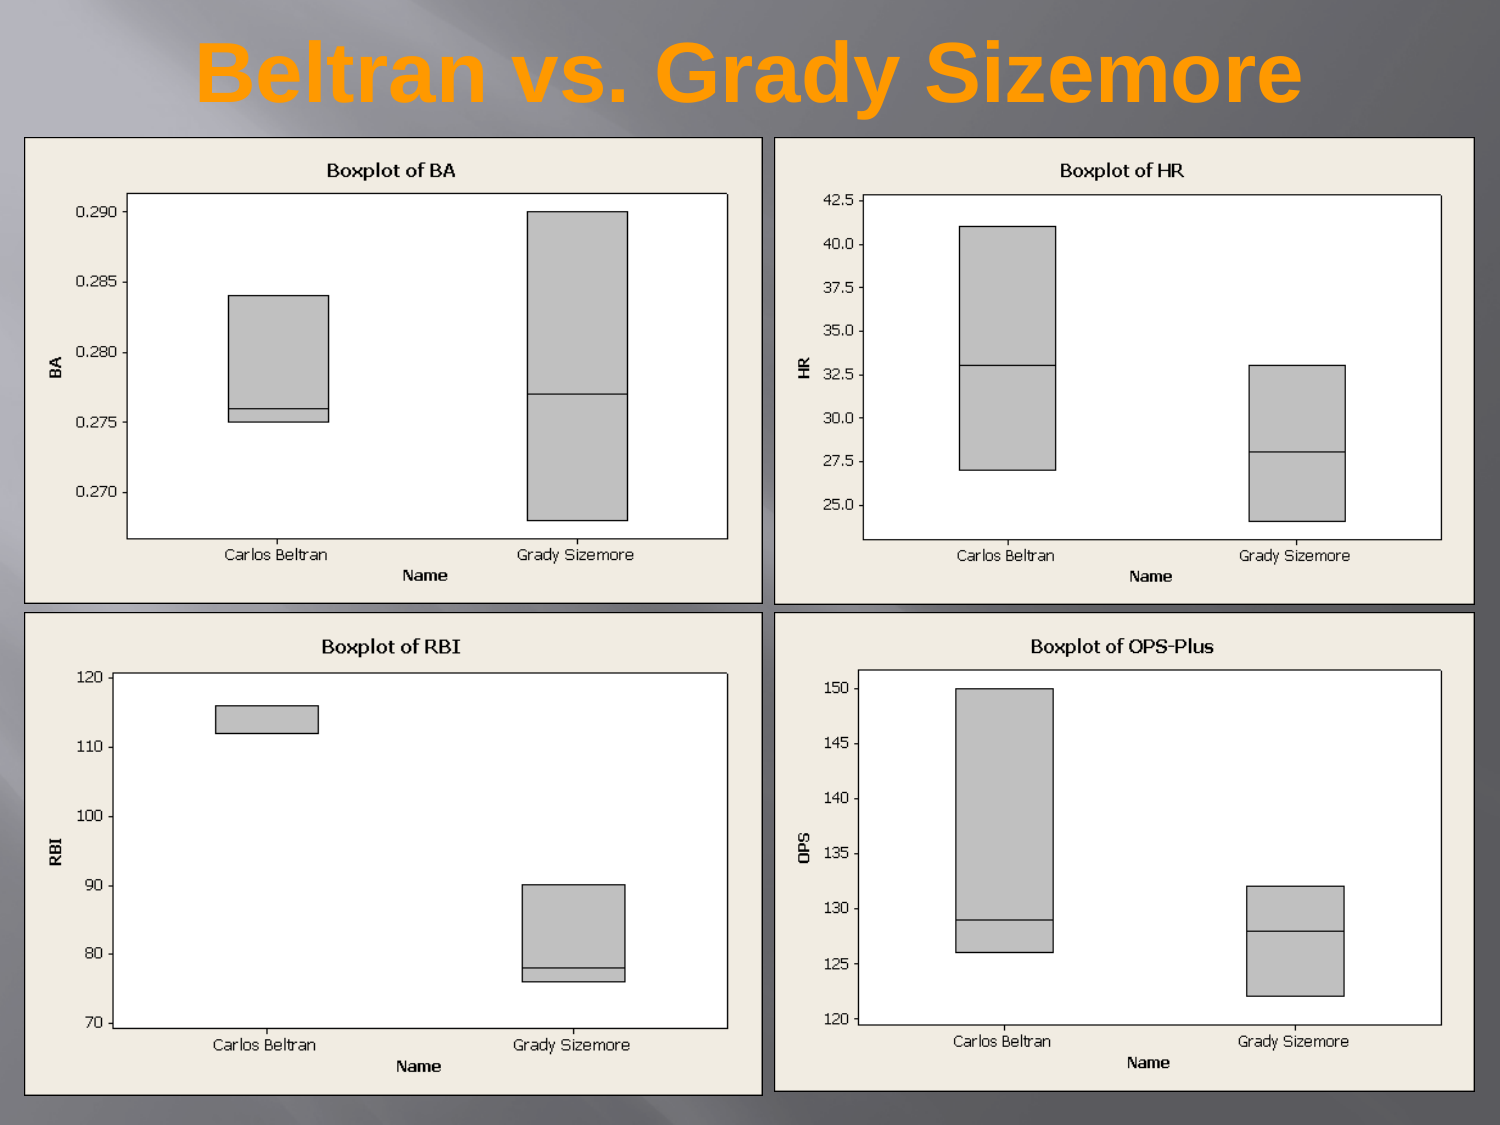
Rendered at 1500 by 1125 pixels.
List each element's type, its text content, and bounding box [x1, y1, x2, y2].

title Beltran vs. Grady Sizemore [75, 0, 1425, 146]
picture [774, 612, 1476, 1092]
picture [24, 137, 763, 604]
picture [774, 137, 1476, 605]
picture [24, 612, 763, 1097]
